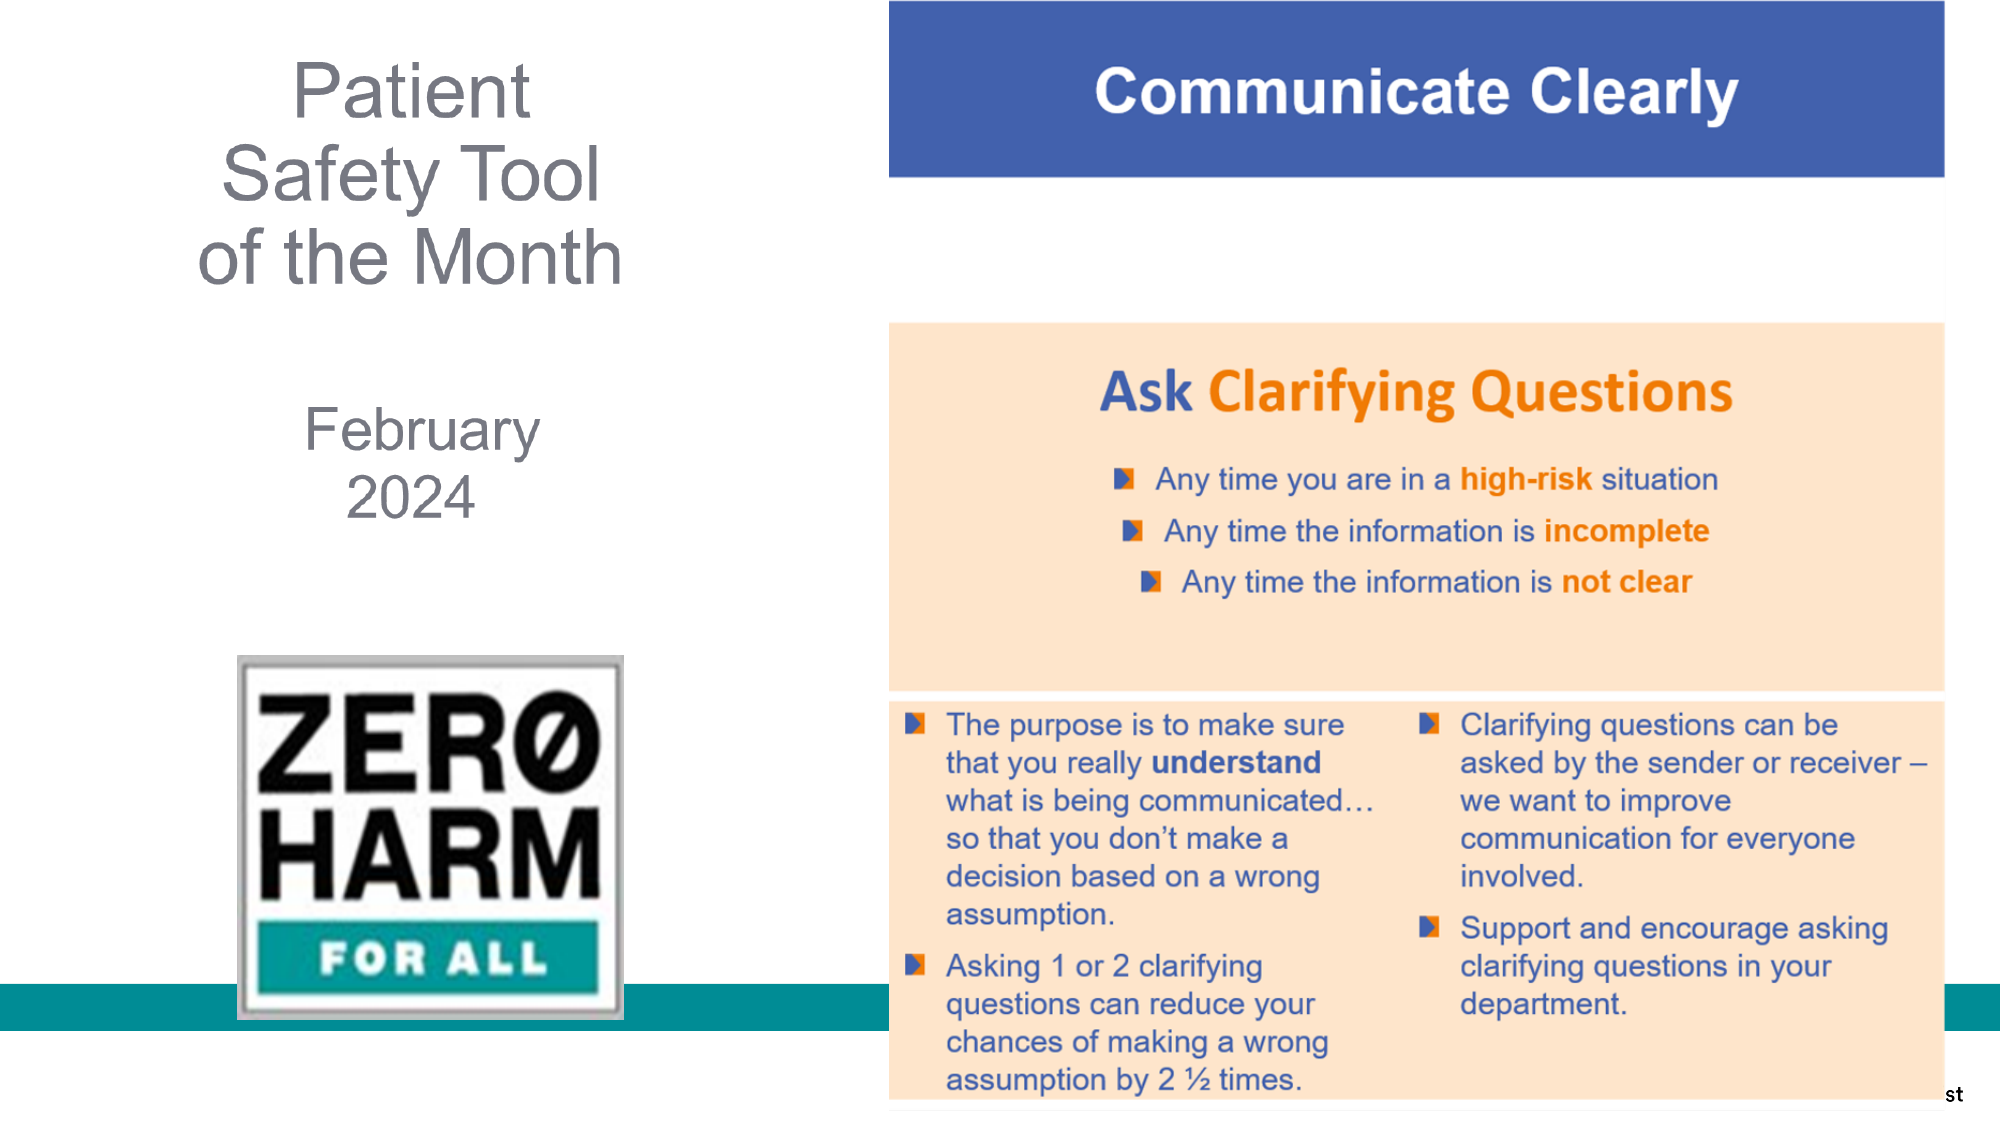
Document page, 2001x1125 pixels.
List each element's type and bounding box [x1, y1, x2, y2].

picture [889, 0, 1963, 1116]
picture [150, 18, 671, 567]
picture [237, 655, 624, 1020]
